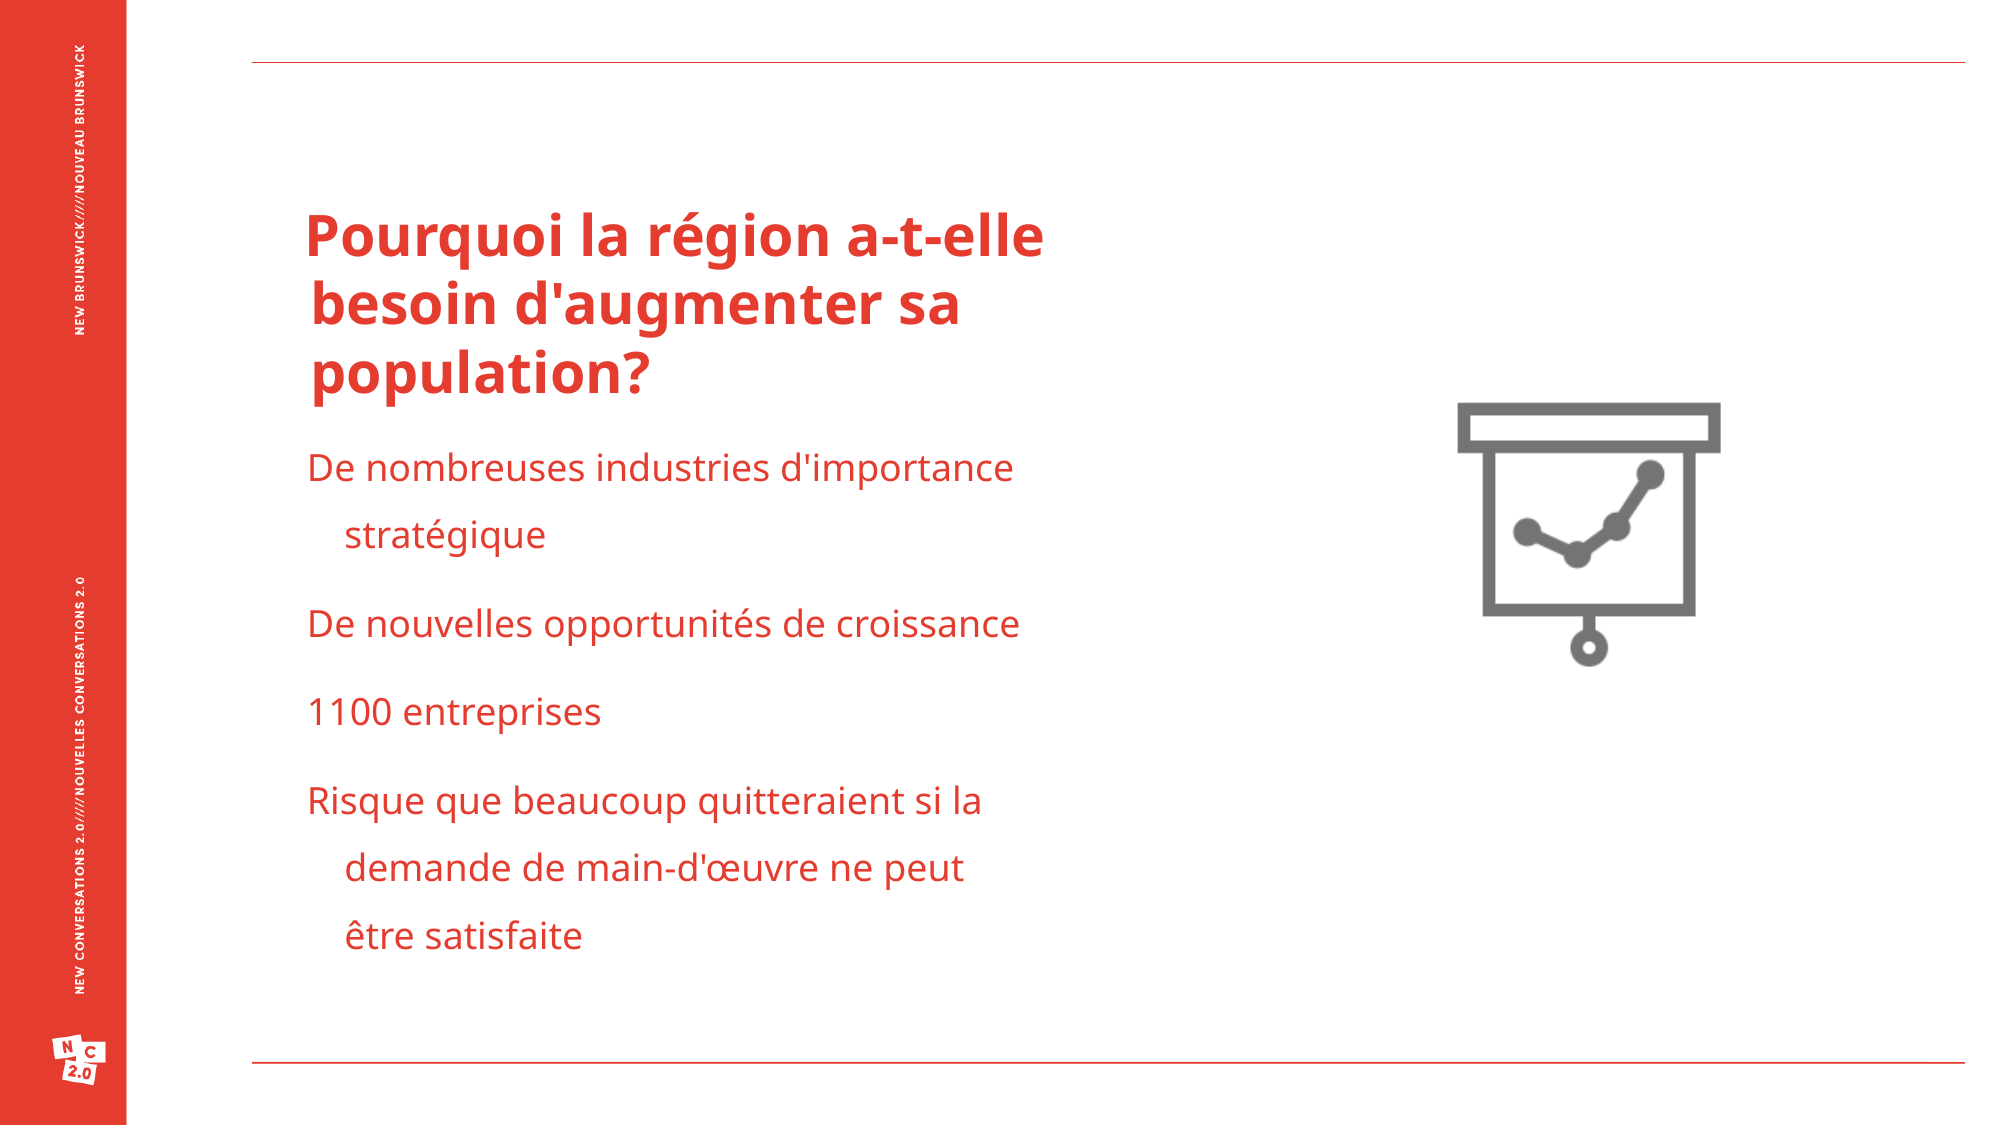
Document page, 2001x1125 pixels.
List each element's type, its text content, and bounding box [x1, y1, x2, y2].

list De nombreuses industries d'importance stratégique De nouvelles opportunités de croissance 1100 entreprises Risque que beaucoup quitteraient si la demande de main-d'œuvre ne peut être satisfaite [254, 414, 1060, 969]
list Pourquoi la région a-t-elle besoin d'augmenter sa population? [254, 191, 1205, 414]
picture [0, 0, 2000, 1125]
